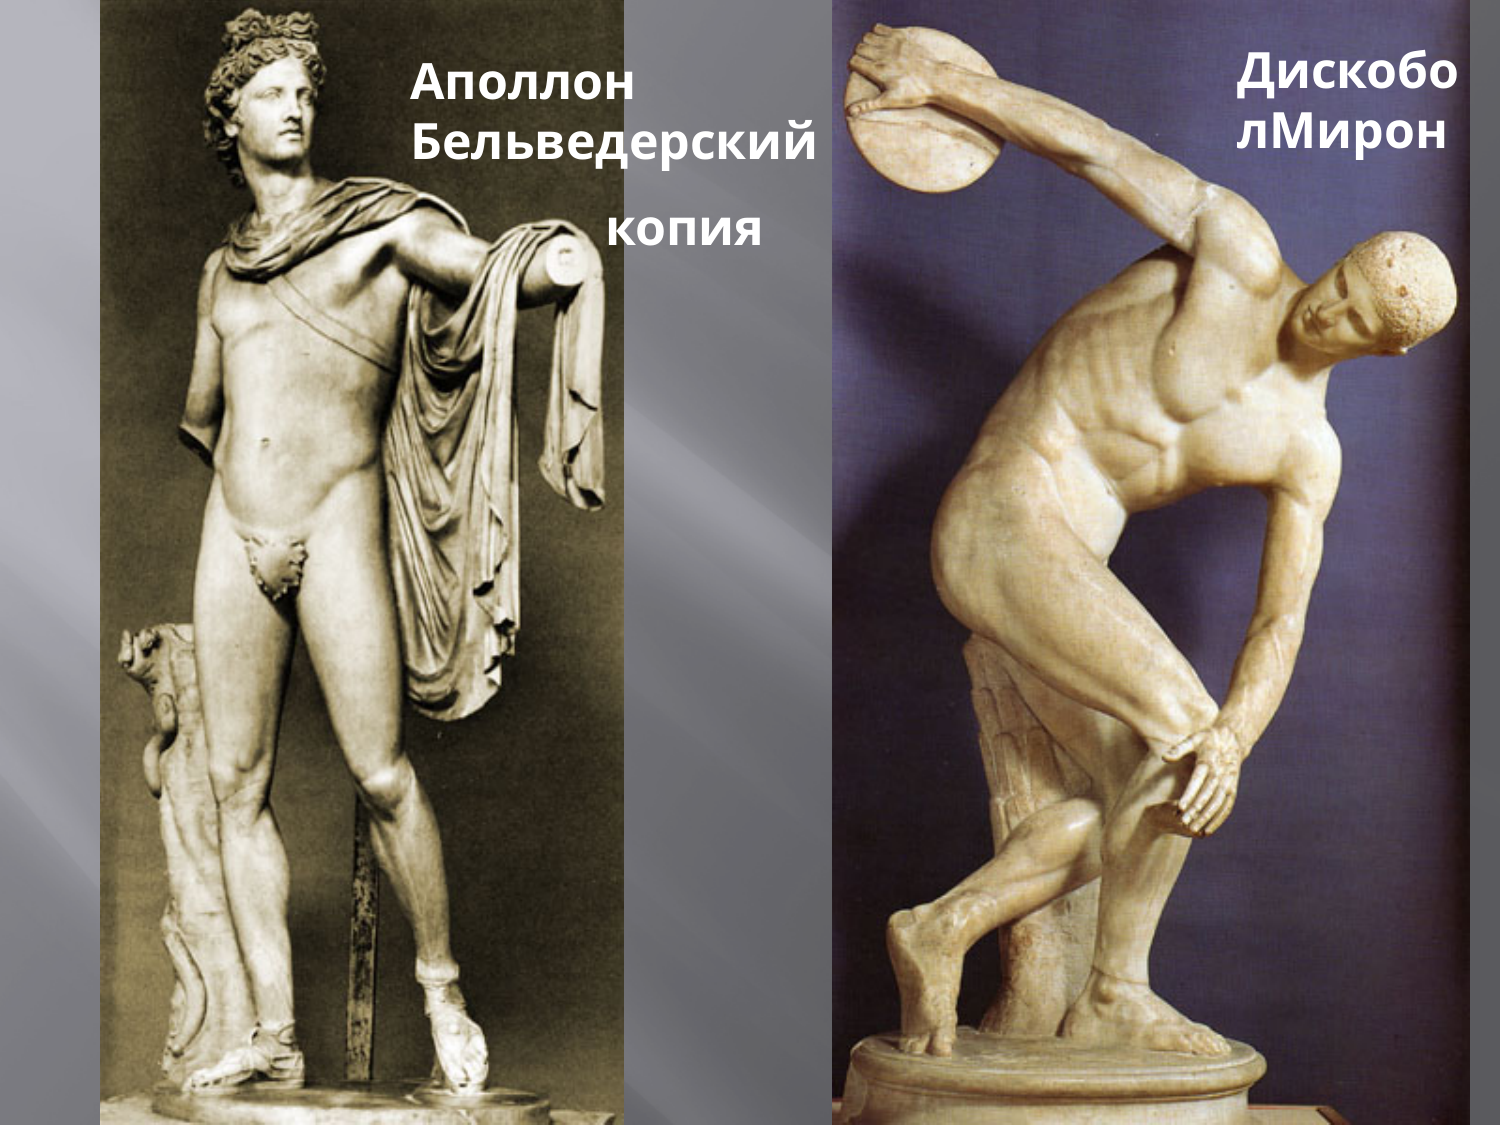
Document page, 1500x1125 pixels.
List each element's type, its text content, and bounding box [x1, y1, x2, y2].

picture [99, 0, 624, 1125]
text_box Аполлон Бельведерский копия [667, 42, 831, 263]
picture [831, 0, 1470, 1125]
